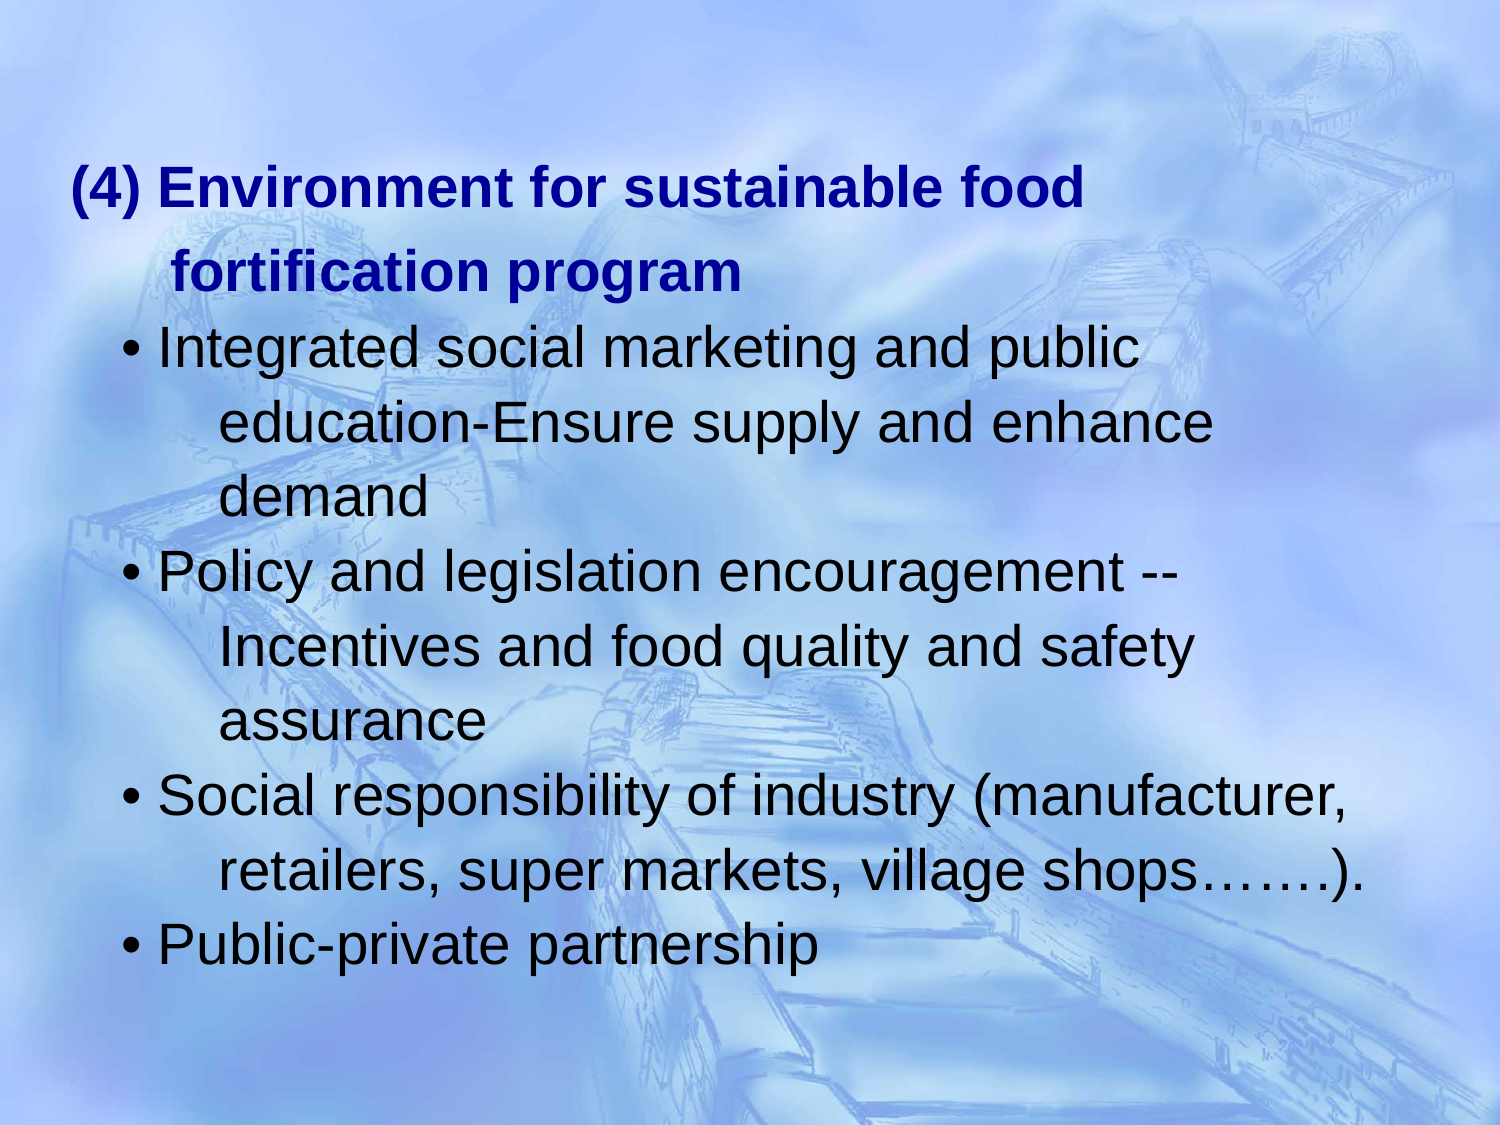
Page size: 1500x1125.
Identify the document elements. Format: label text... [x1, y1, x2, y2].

subtitle (4) Environment for sustainable food fortification program • Integrated social marketing and public education-Ensure supply and enhance demand • Policy and legislation encouragement -- Incentives and food quality and safety assurance • Social responsibility of industry (manufacturer, retailers, super markets, village shops…….). • Public-private partnership [40, 77, 1460, 1071]
picture [0, 0, 1500, 1125]
